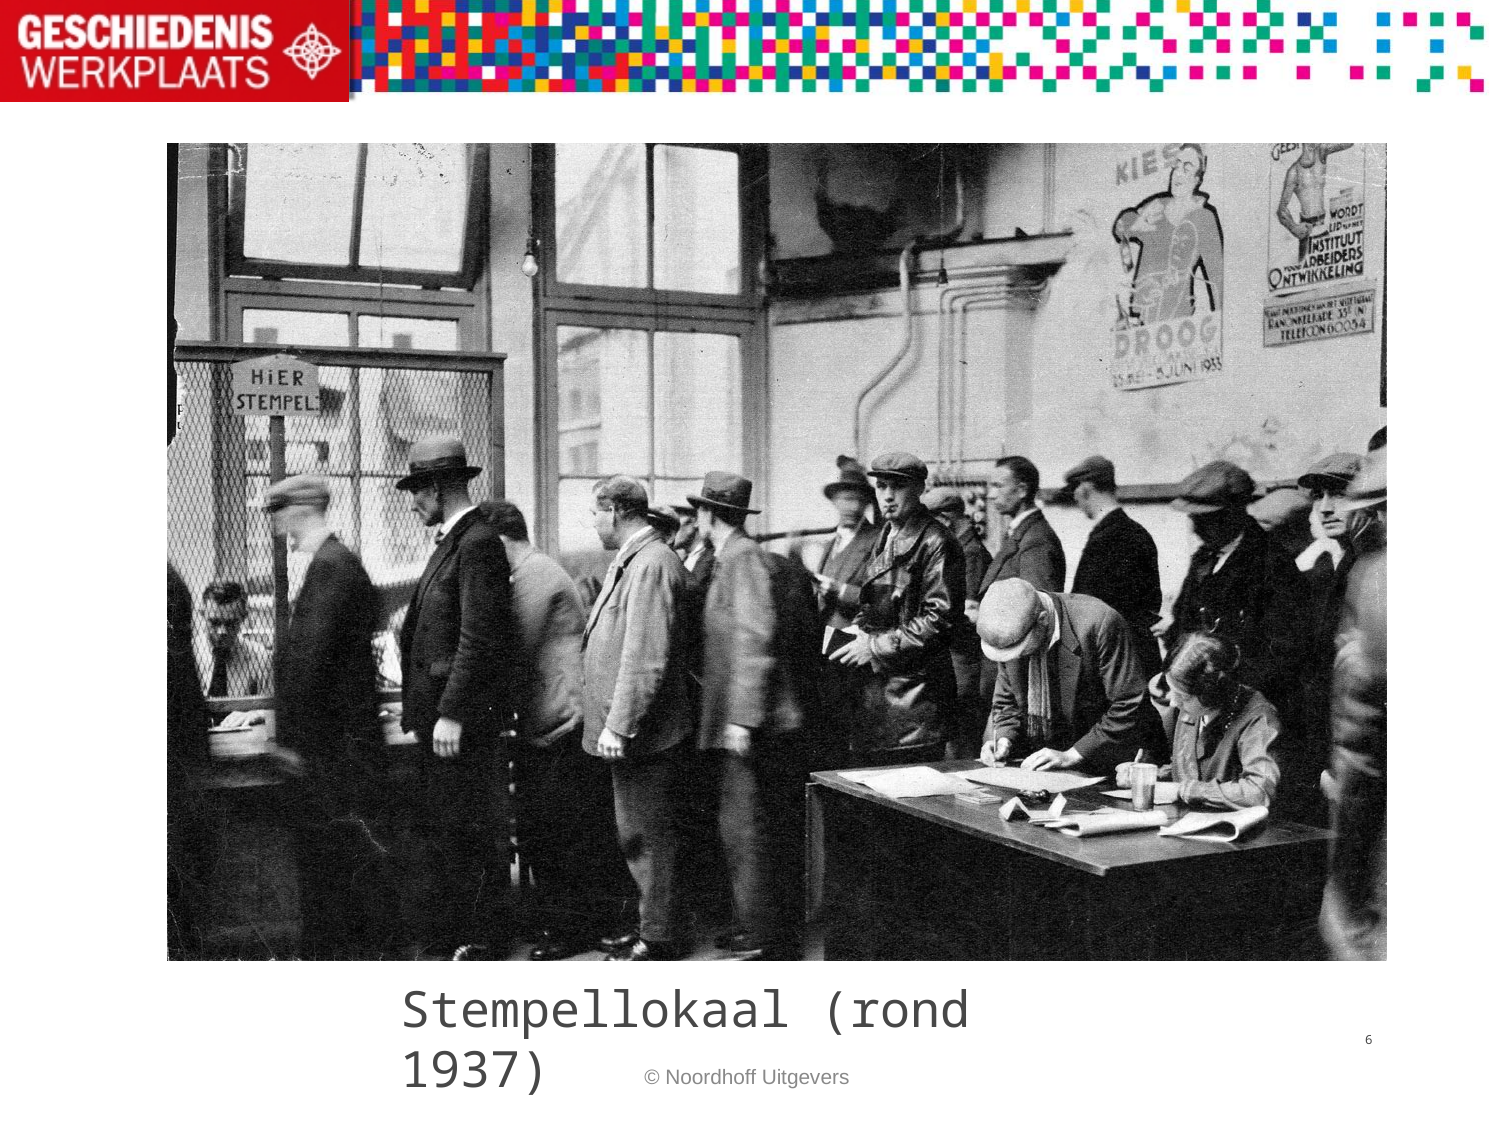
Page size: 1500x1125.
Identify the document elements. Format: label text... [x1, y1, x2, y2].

picture [0, 0, 1500, 1125]
slide_number 6 [1325, 1025, 1388, 1063]
text_box Stempellokaal (rond 1937) [385, 970, 1114, 1105]
